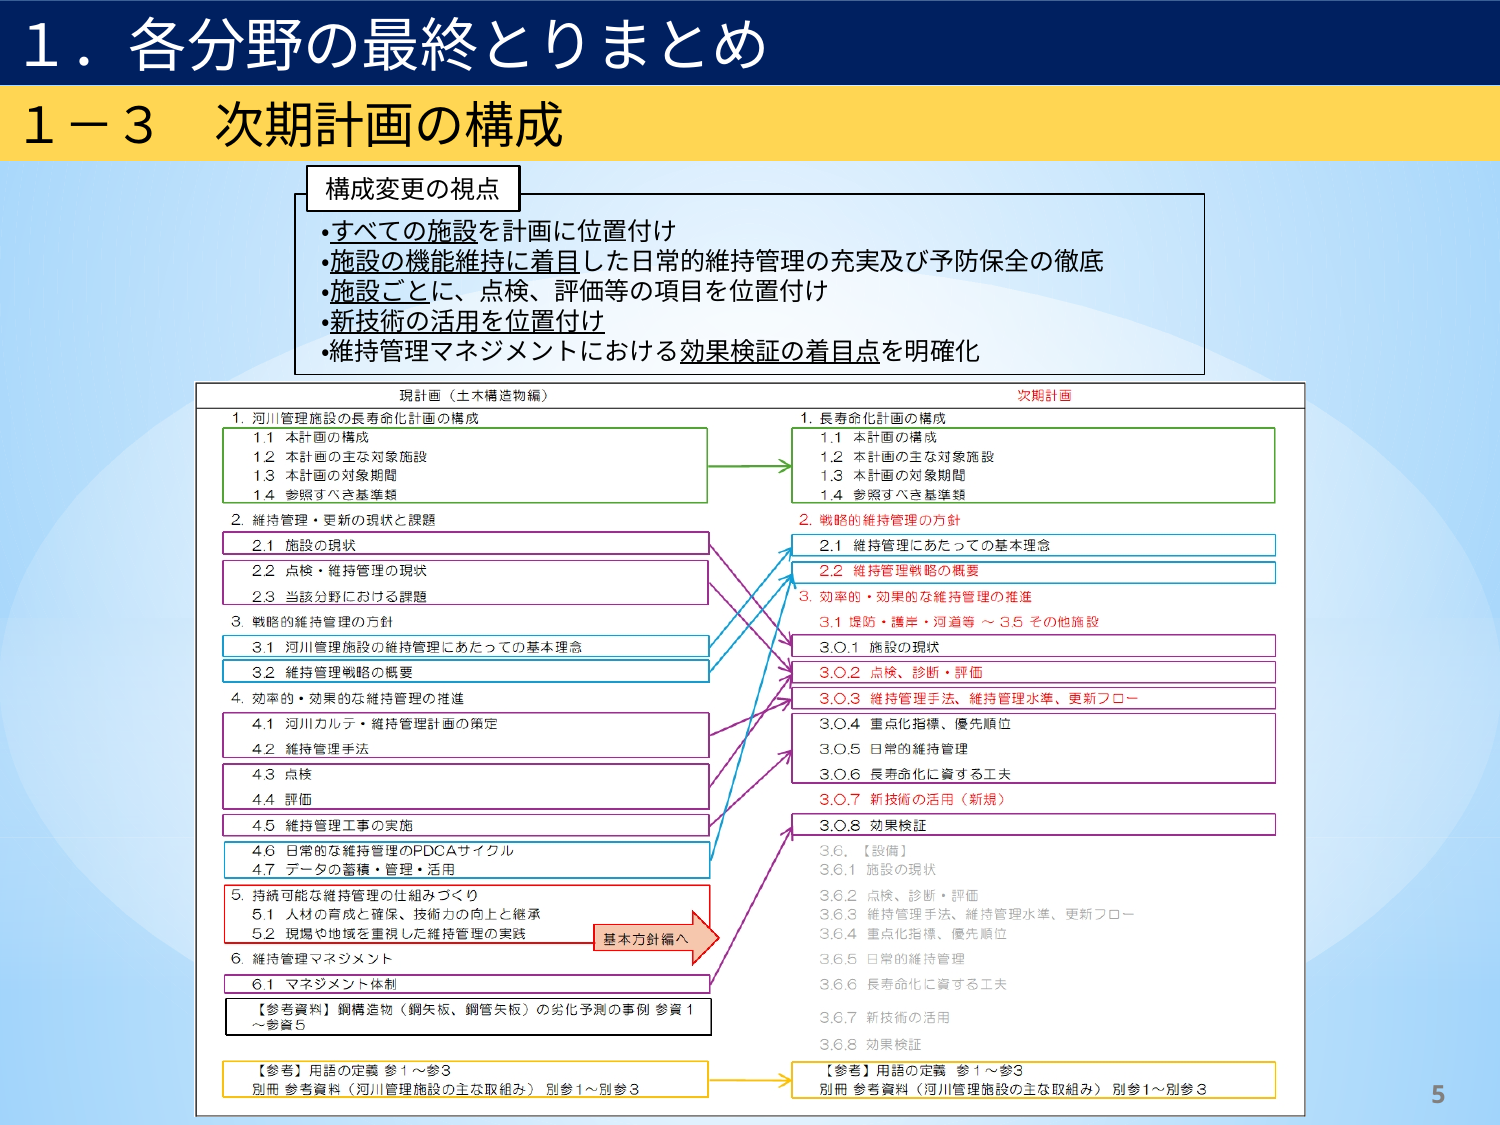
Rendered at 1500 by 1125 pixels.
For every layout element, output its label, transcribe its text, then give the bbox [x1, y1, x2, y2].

text_box １－３ 次期計画の構成 [0, 86, 1500, 161]
text_box [294, 193, 1206, 376]
text_box １．各分野の最終とりまとめ [0, 0, 1500, 85]
picture [194, 381, 1306, 1117]
text_box ・すべての施設を計画に位置付け ・施設の機能維持に着目した日常的維持管理の充実及び予防保全の徹底 ・施設ごとに、点検、評価等の項目を位置付け ・新技術の活用を位置付け ・維持管理マネジメントにおける効果検証の着目点を明確化 [306, 208, 1183, 373]
slide_number 5 [1374, 1065, 1500, 1125]
text_box 構成変更の視点 [306, 165, 521, 208]
